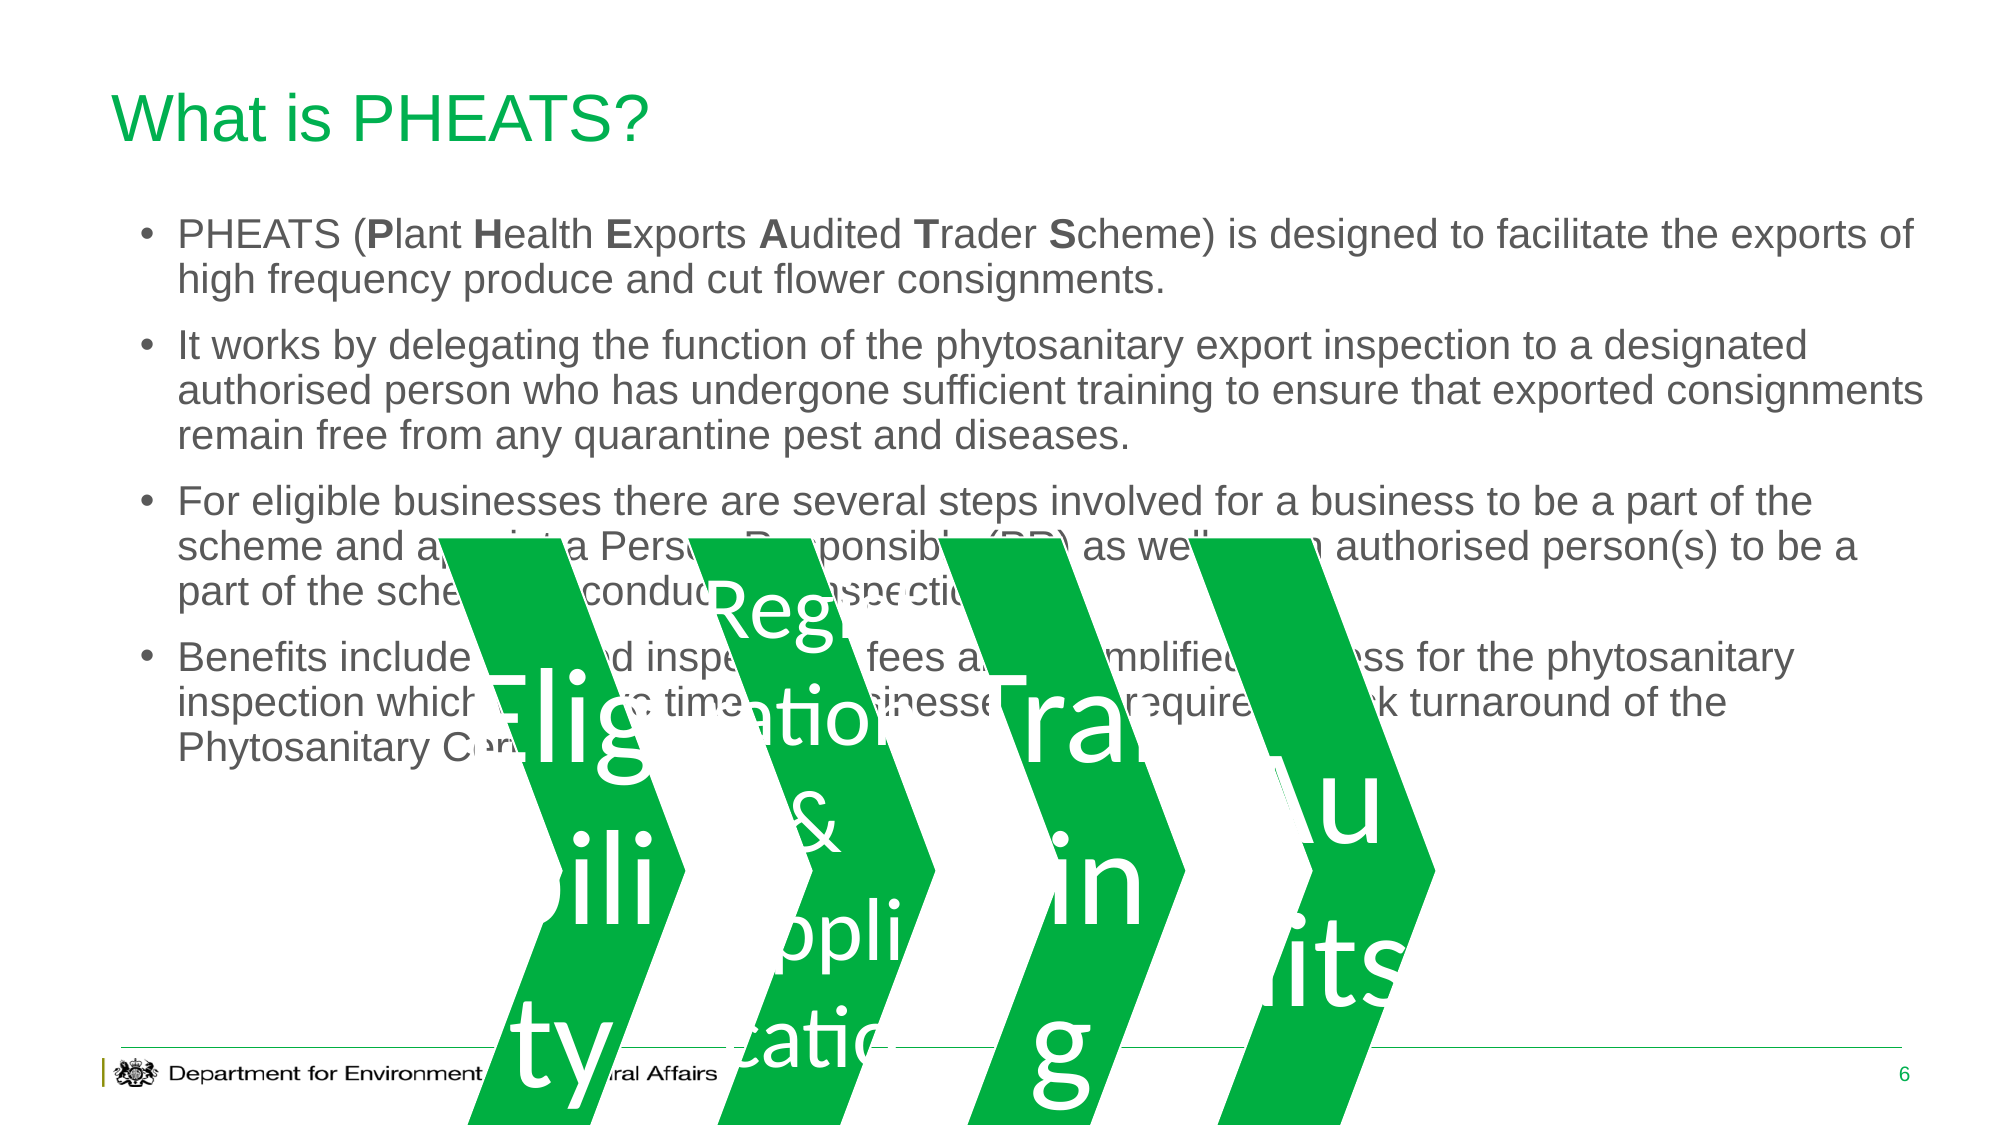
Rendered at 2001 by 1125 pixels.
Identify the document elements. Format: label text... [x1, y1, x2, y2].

picture [102, 1058, 436, 1087]
slide_number 6 [1835, 1042, 1926, 1103]
title What is PHEATS? [96, 76, 1904, 156]
list PHEATS (Plant Health Exports Audited Trader Scheme) is designed to facilitate the exports of high frequency produce and cut flower consignments. It works by delegating the function of the phytosanitary export inspection to a designated authorised person who has undergone sufficient training to ensure that exported consignments remain free from any quarantine pest and diseases. For eligible businesses there are several steps involved for a business to be a part of the scheme and appoint a Person Responsible (PR) as well as an authorised person(s) to be a part of the scheme to conduct the inspections. Benefits include reduced inspections fees and a simplified process for the phytosanitary inspection which will save time for businesses who require a quick turnaround of the Phytosanitary Certificate. [124, 205, 1946, 967]
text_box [436, 537, 1437, 1125]
